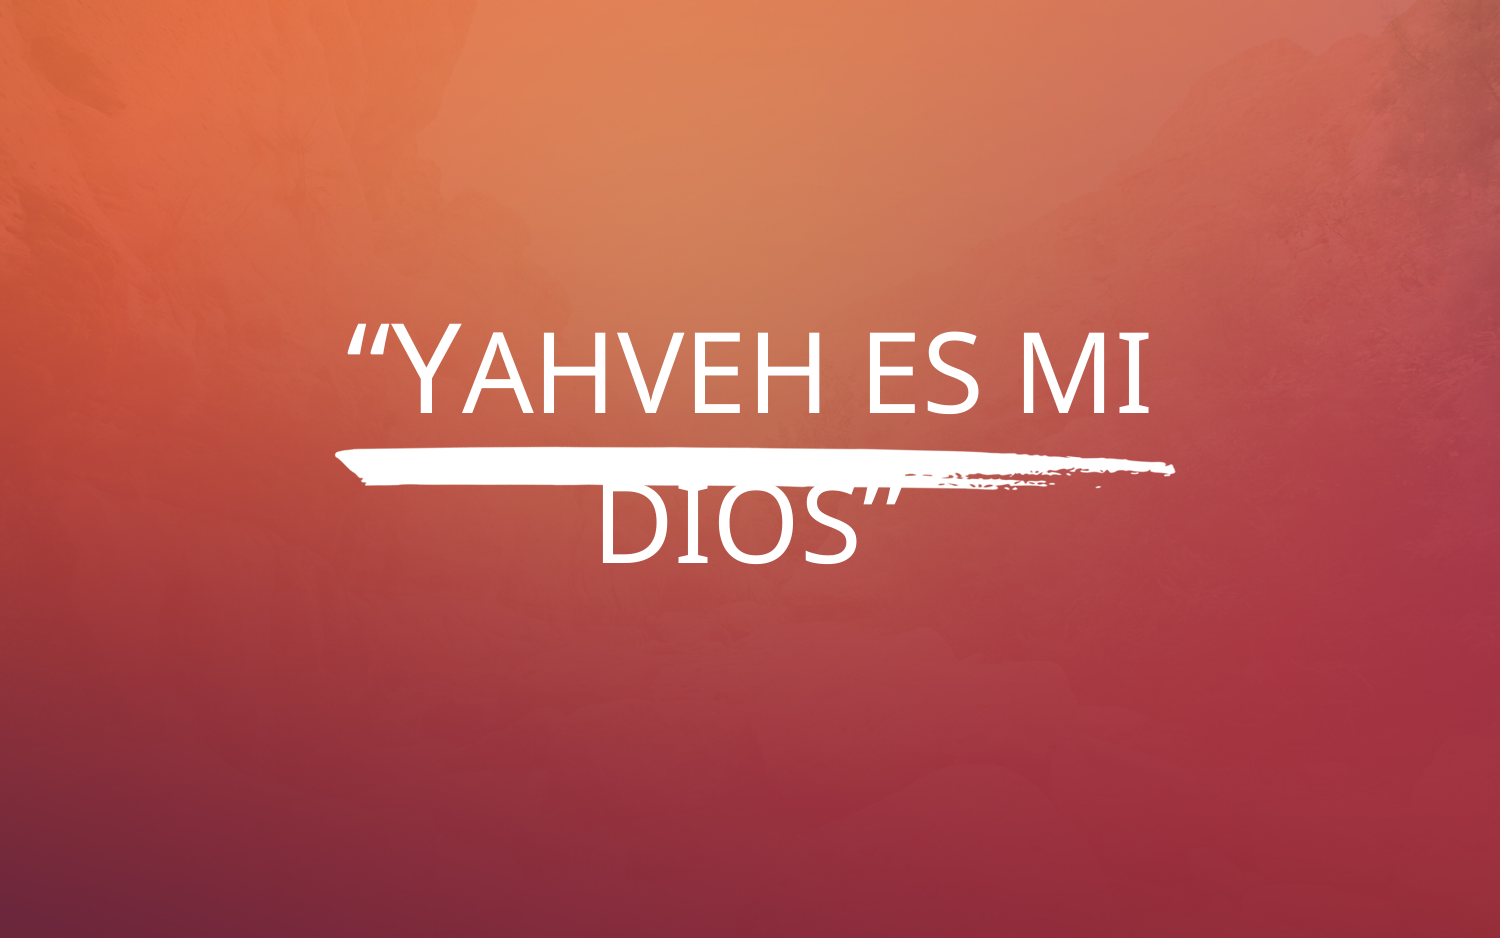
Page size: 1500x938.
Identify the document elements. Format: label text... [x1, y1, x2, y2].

text_box “YAHVEH ES MI DIOS” [189, 281, 1311, 596]
picture [0, 0, 1500, 938]
